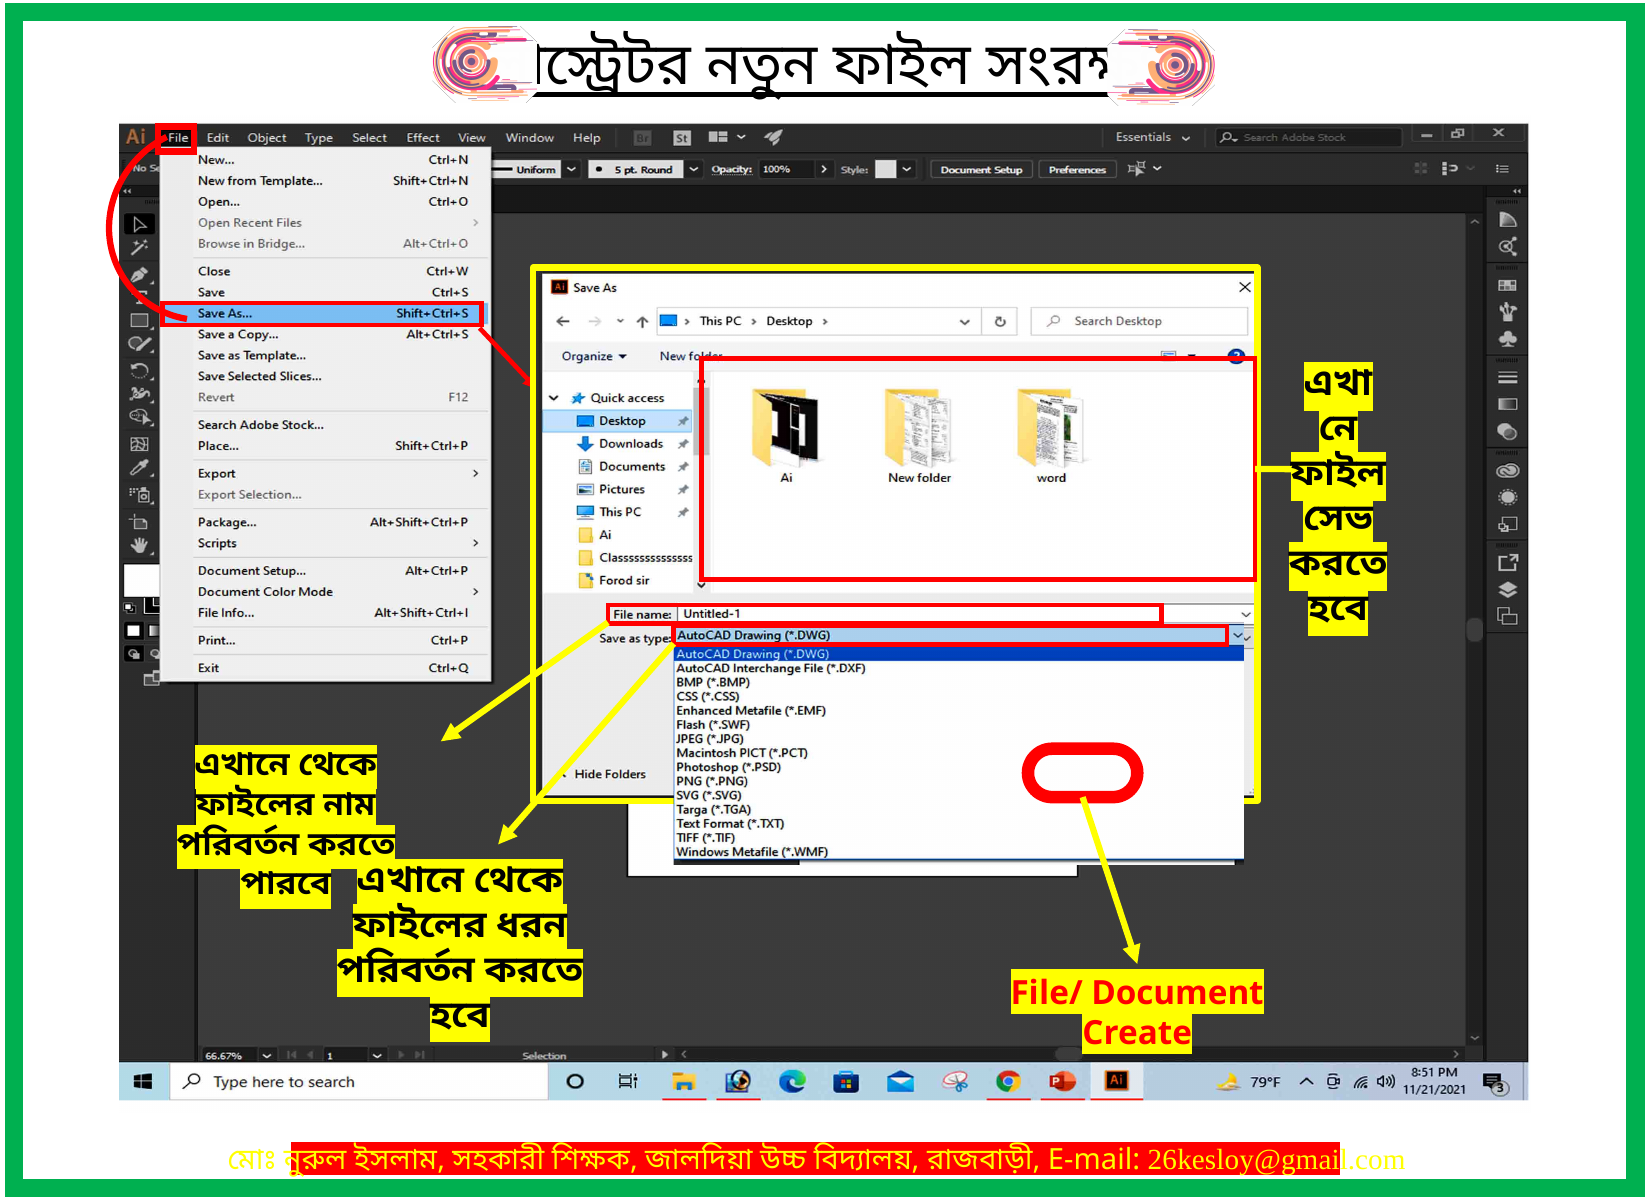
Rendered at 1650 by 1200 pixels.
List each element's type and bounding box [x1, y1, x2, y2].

text_box [162, 303, 536, 390]
text_box [701, 350, 1405, 594]
text_box [107, 126, 309, 319]
text_box [287, 626, 1228, 954]
picture [119, 115, 1531, 1113]
text_box [946, 748, 1328, 1060]
text_box [119, 604, 1162, 831]
text_box [392, 18, 1241, 106]
